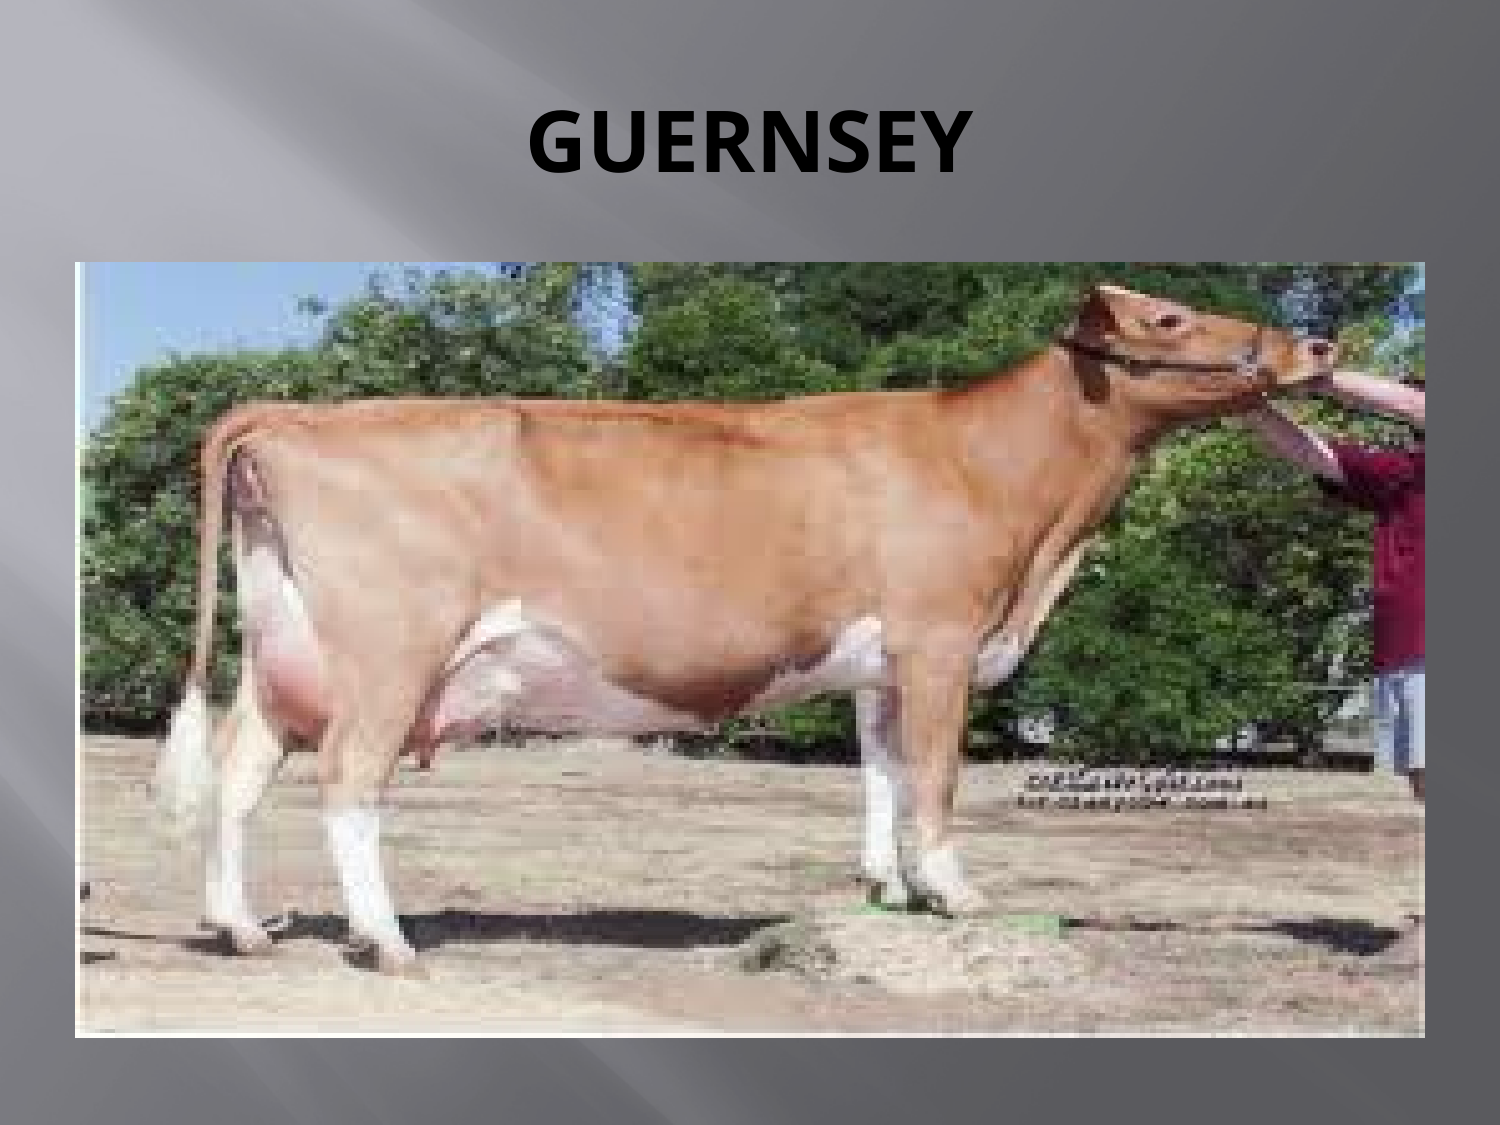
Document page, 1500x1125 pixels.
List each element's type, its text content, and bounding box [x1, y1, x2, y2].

picture [74, 262, 1426, 1038]
title GUERNSEY [75, 45, 1425, 233]
